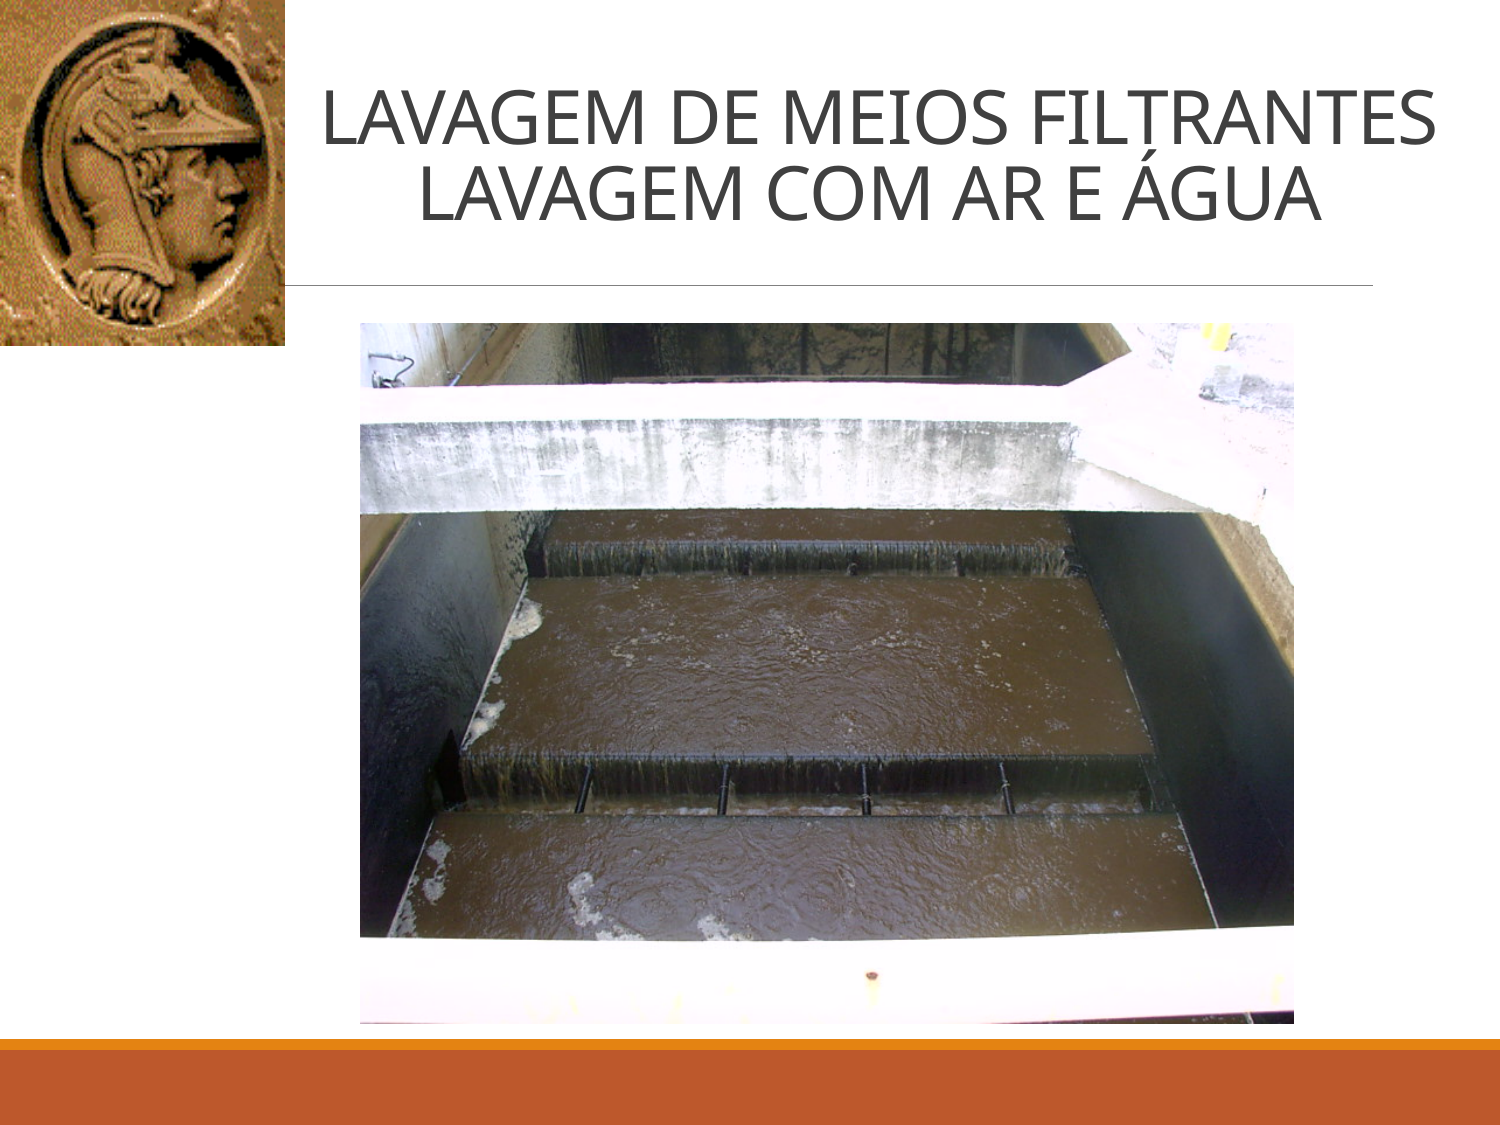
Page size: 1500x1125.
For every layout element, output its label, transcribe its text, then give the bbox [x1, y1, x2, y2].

picture [359, 322, 1294, 1024]
title LAVAGEM DE MEIOS FILTRANTES LAVAGEM COM AR E ÁGUA [297, 54, 1471, 244]
picture [0, 0, 288, 351]
